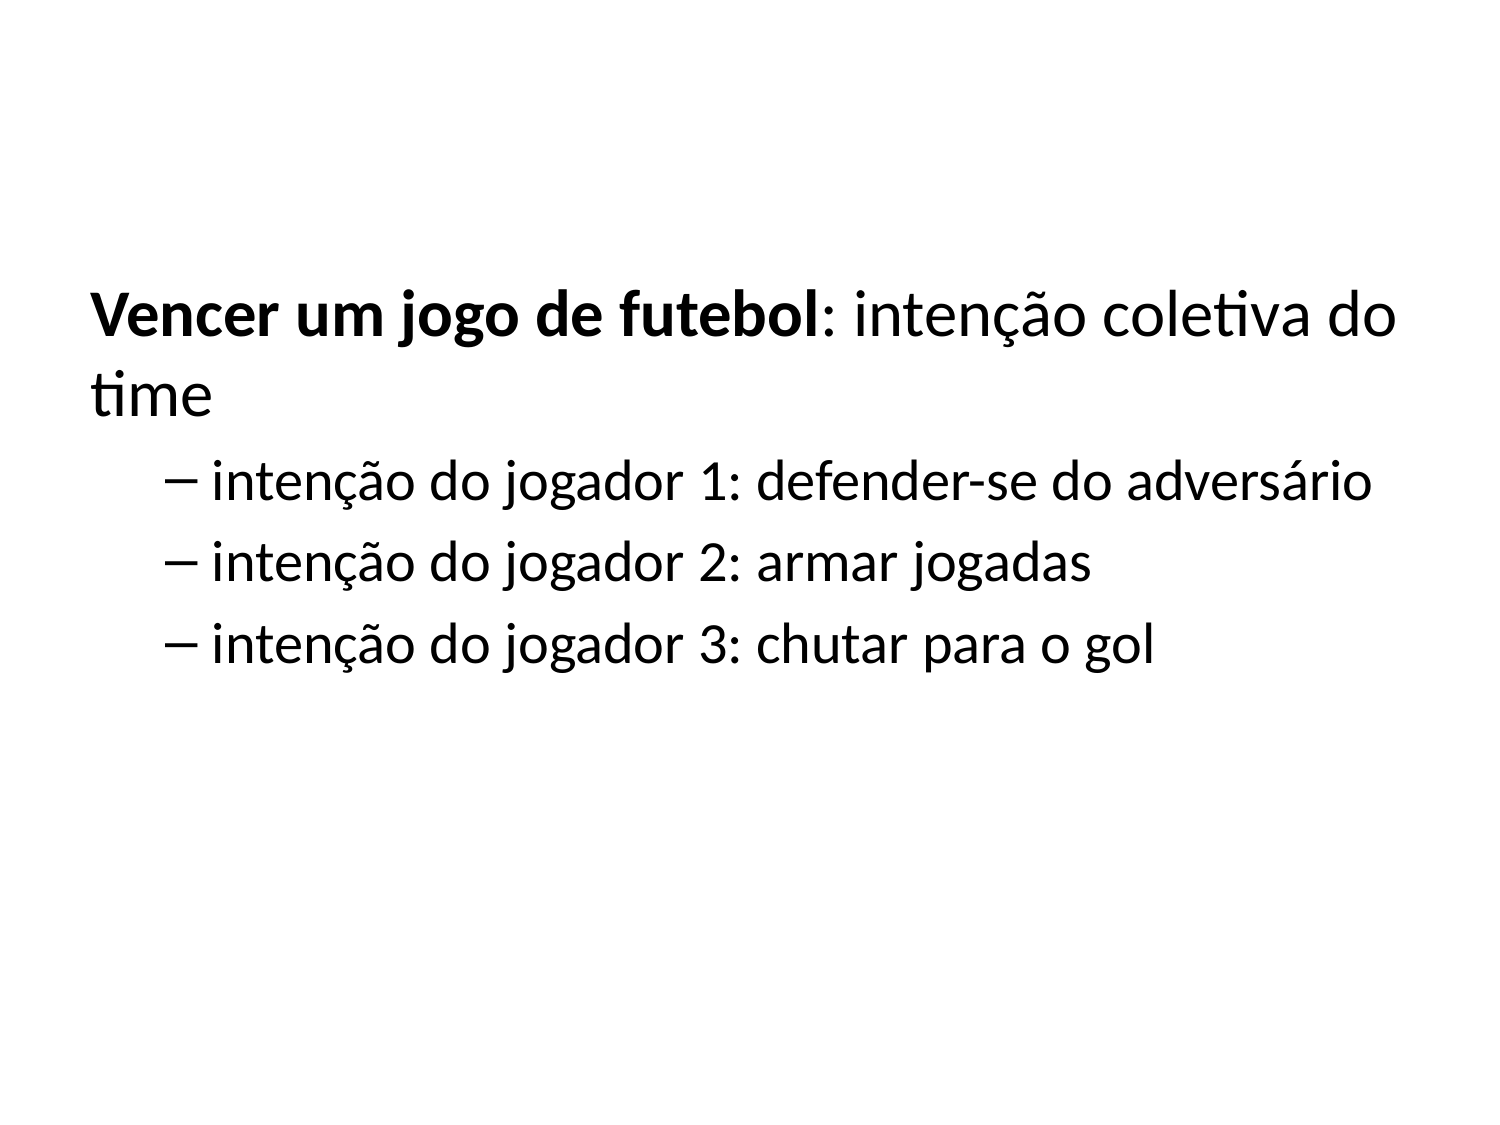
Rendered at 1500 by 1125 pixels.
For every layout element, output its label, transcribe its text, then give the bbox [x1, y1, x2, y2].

list Vencer um jogo de futebol: intenção coletiva do time intenção do jogador 1: defender-se do adversário intenção do jogador 2: armar jogadas intenção do jogador 3: chutar para o gol [75, 262, 1425, 1005]
